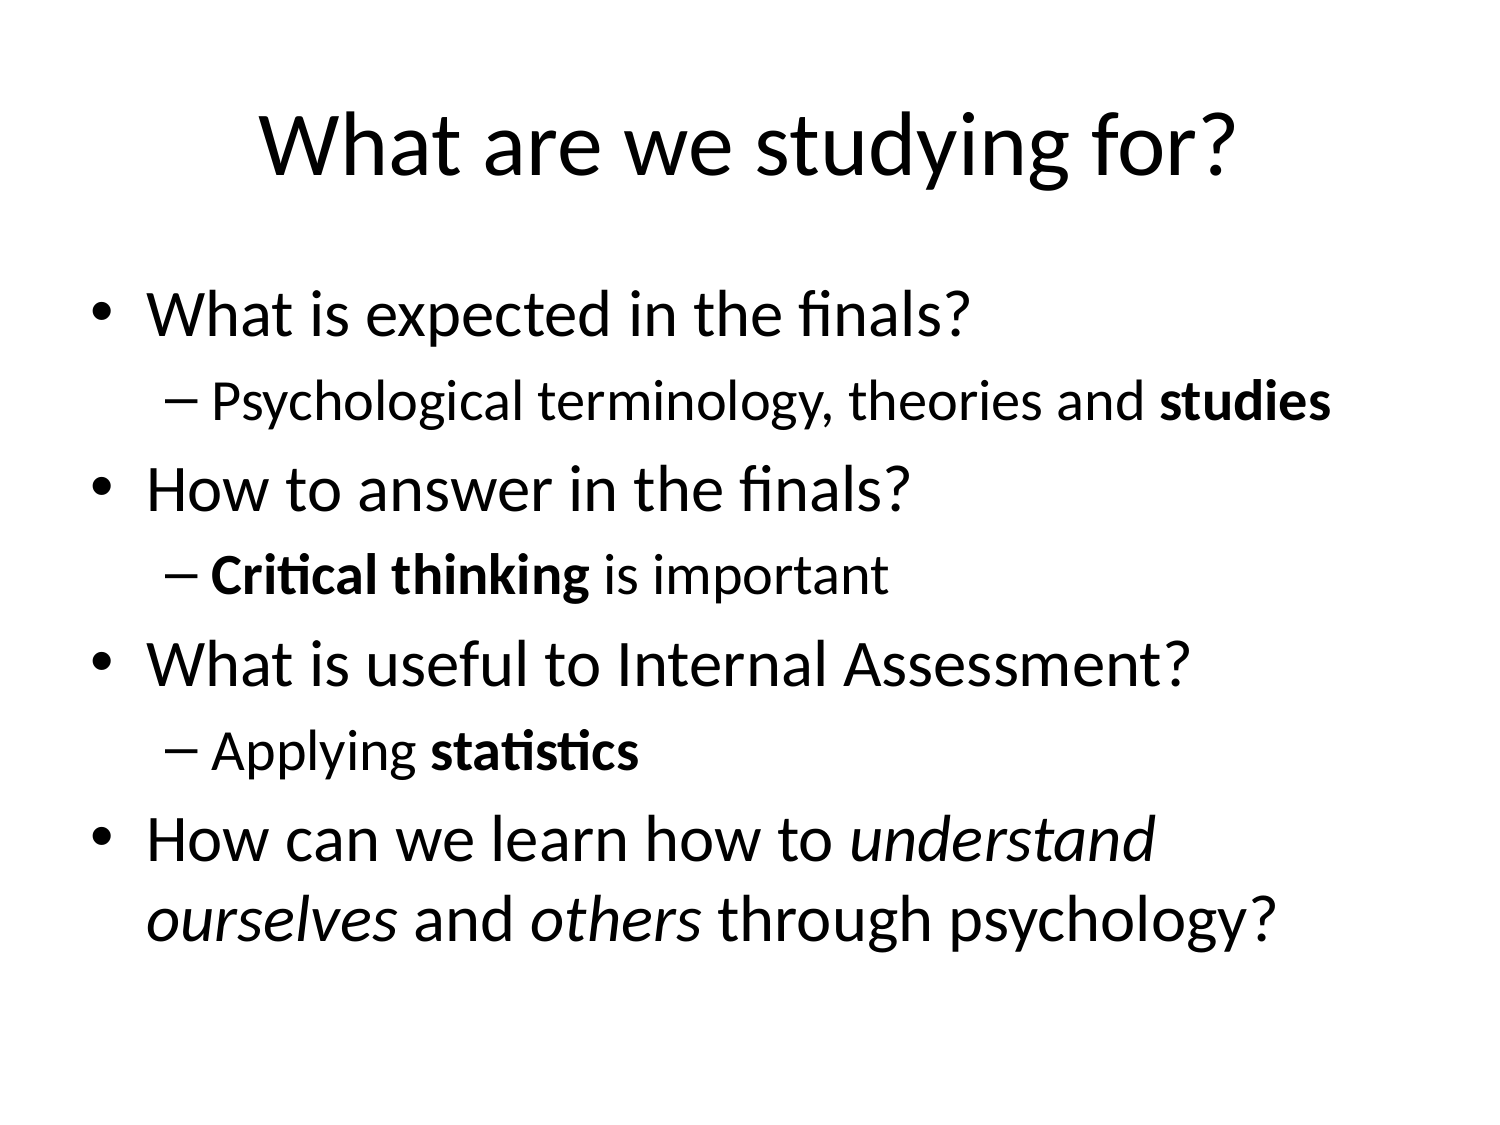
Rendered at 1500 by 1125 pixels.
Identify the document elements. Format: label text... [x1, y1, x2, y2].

title What are we studying for? [75, 45, 1425, 233]
list What is expected in the finals? Psychological terminology, theories and studies How to answer in the finals? Critical thinking is important What is useful to Internal Assessment? Applying statistics How can we learn how to understand ourselves and others through psychology? [75, 262, 1425, 1005]
